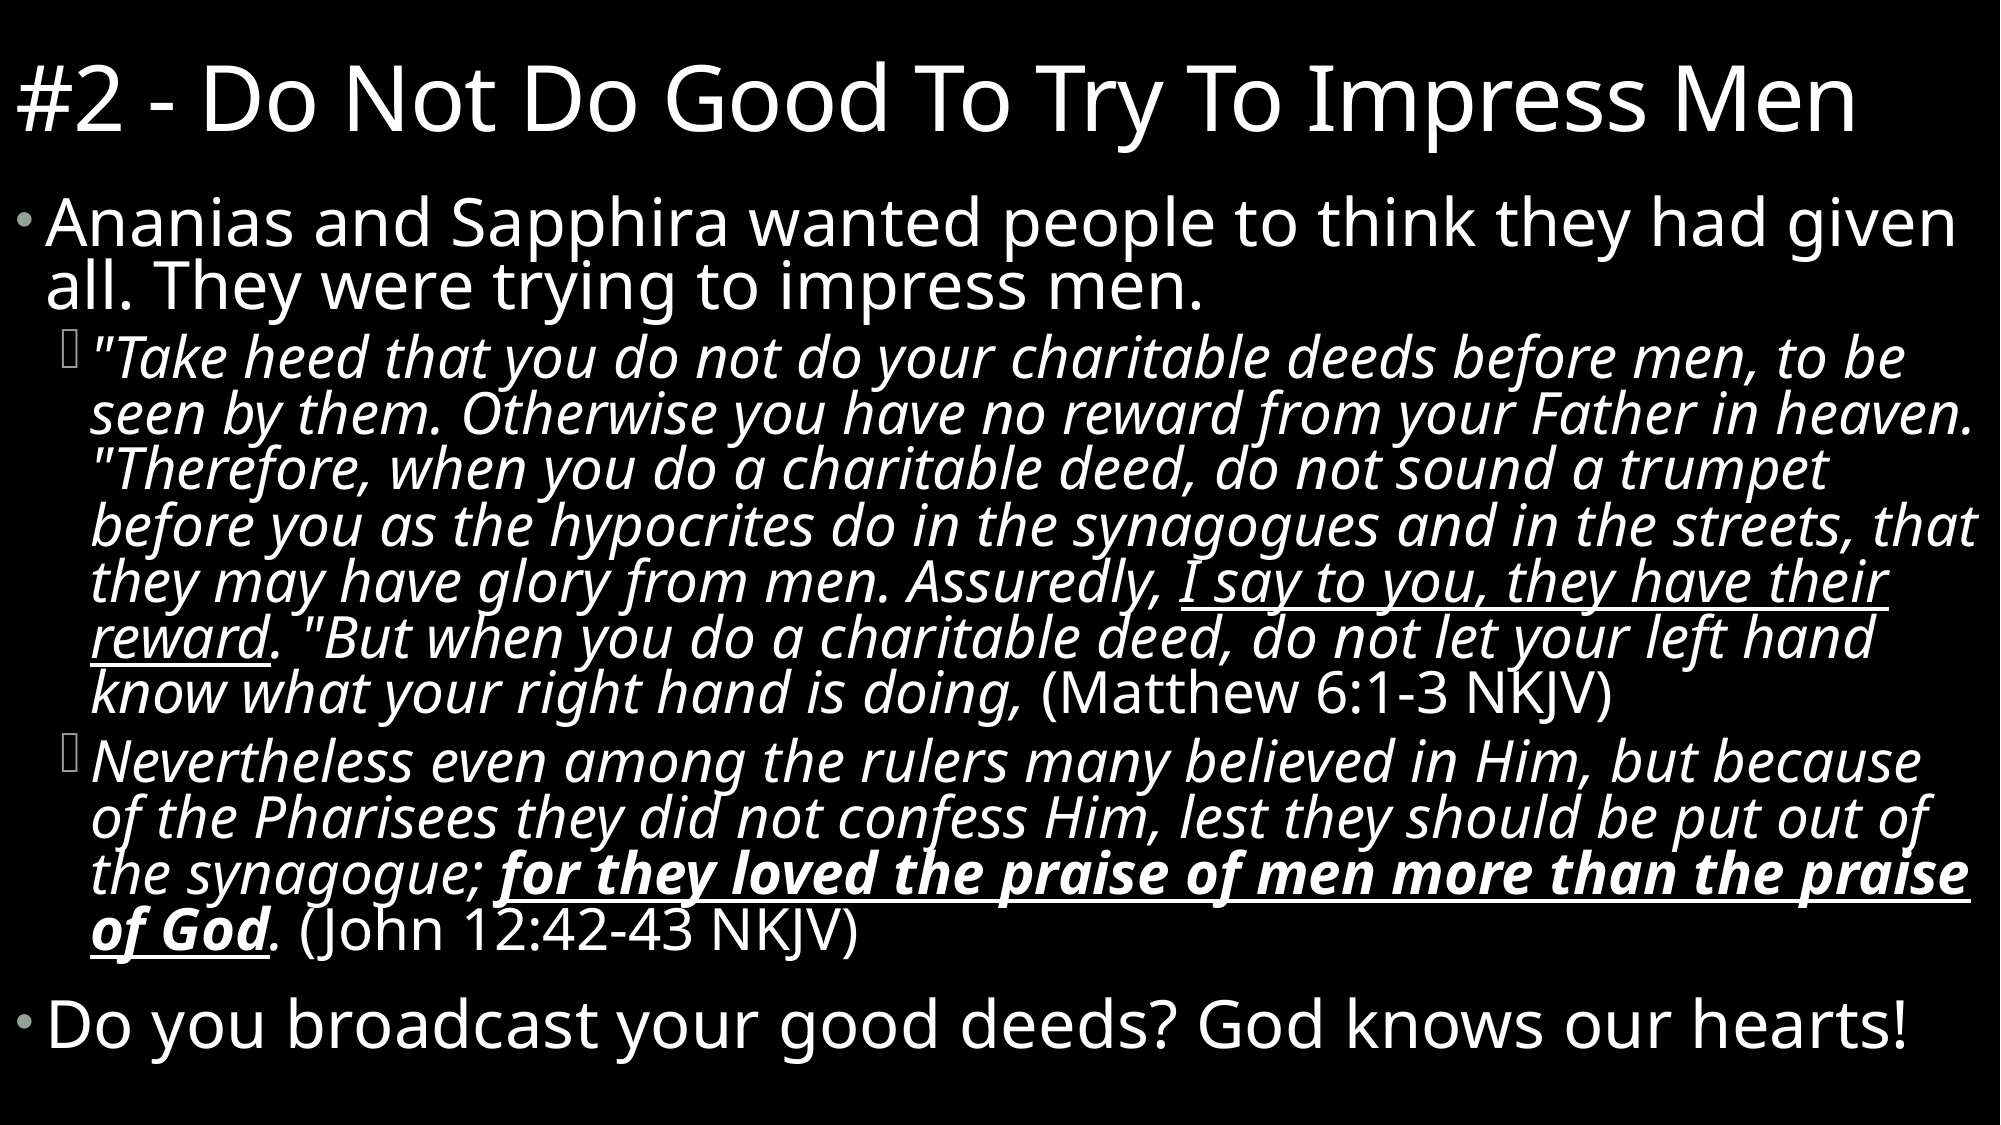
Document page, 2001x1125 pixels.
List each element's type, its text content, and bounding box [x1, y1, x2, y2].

list Ananias and Sapphira wanted people to think they had given all. They were trying to impress men. "Take heed that you do not do your charitable deeds before men, to be seen by them. Otherwise you have no reward from your Father in heaven. "Therefore, when you do a charitable deed, do not sound a trumpet before you as the hypocrites do in the synagogues and in the streets, that they may have glory from men. Assuredly, I say to you, they have their reward. "But when you do a charitable deed, do not let your left hand know what your right hand is doing, (Matthew 6:1-3 NKJV) Nevertheless even among the rulers many believed in Him, but because of the Pharisees they did not confess Him, lest they should be put out of the synagogue; for they loved the praise of men more than the praise of God. (John 12:42-43 NKJV) Do you broadcast your good deeds? God knows our hearts! [0, 187, 2000, 950]
title #2 - Do Not Do Good To Try To Impress Men [0, 0, 2000, 160]
